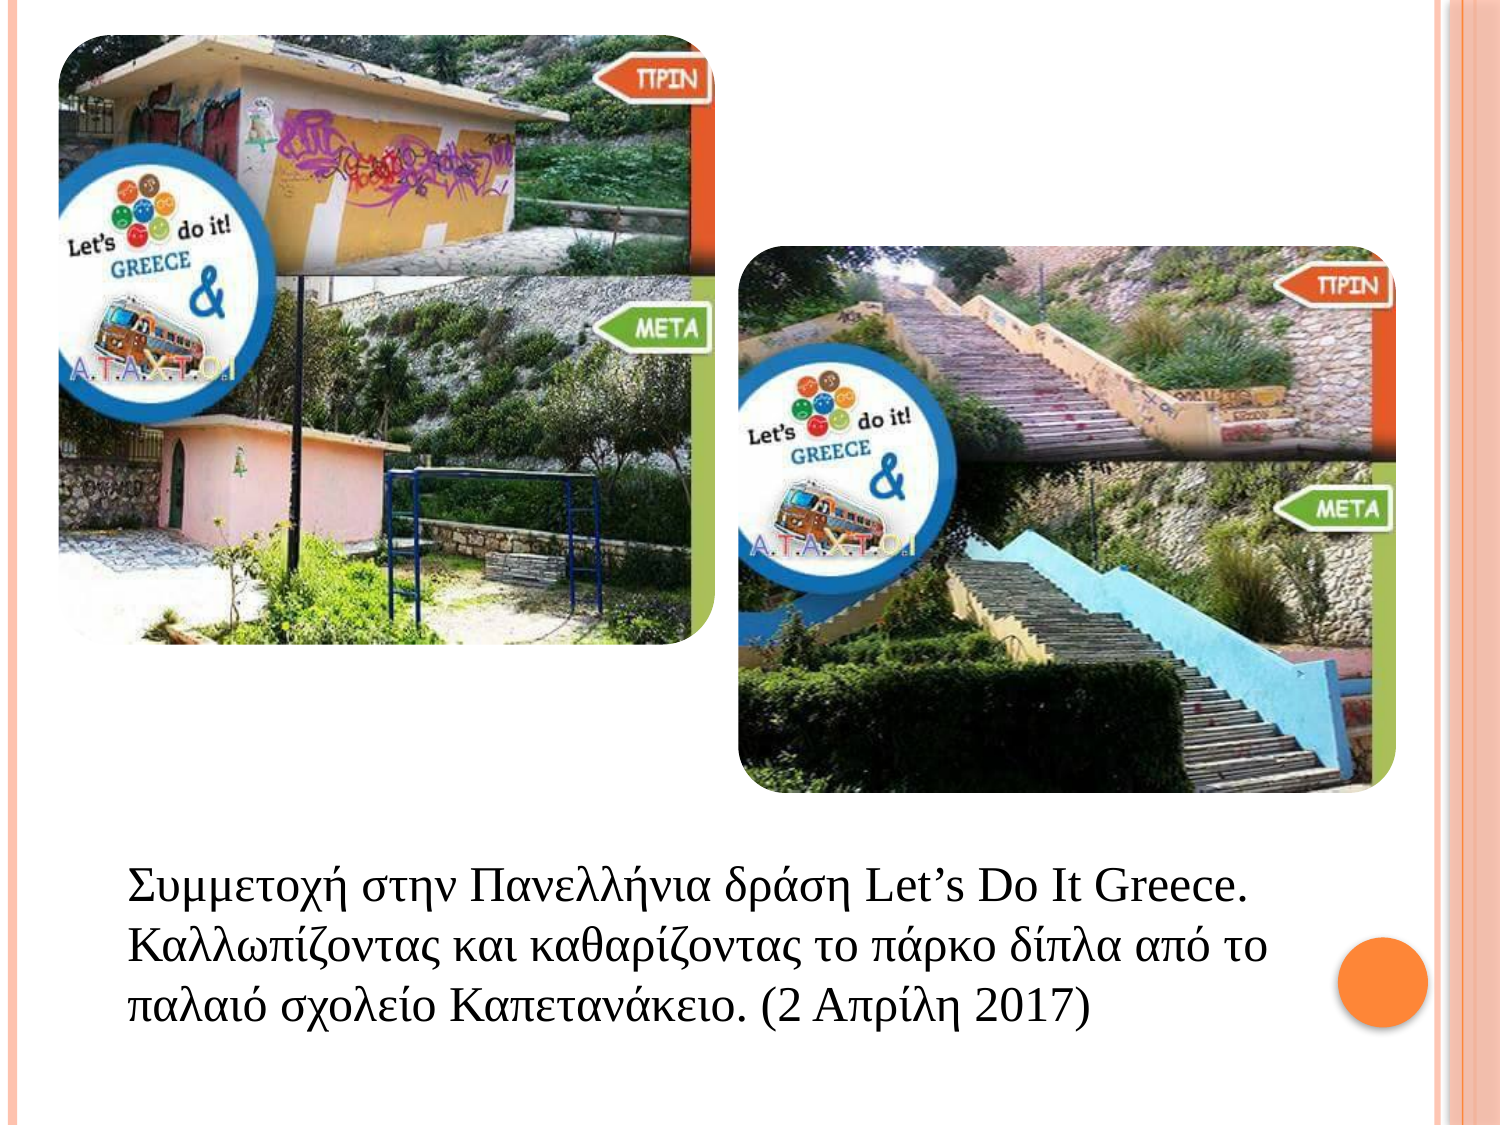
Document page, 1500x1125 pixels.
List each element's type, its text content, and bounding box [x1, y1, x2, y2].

text_box Συμμετοχή στην Πανελλήνια δράση Let’s Do It Greece. Καλλωπίζοντας και καθαρίζοντας το πάρκο δίπλα από το παλαιό σχολείο Καπετανάκειο. (2 Απρίλη 2017) [112, 843, 1288, 1039]
picture [737, 245, 1397, 794]
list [58, 34, 716, 646]
